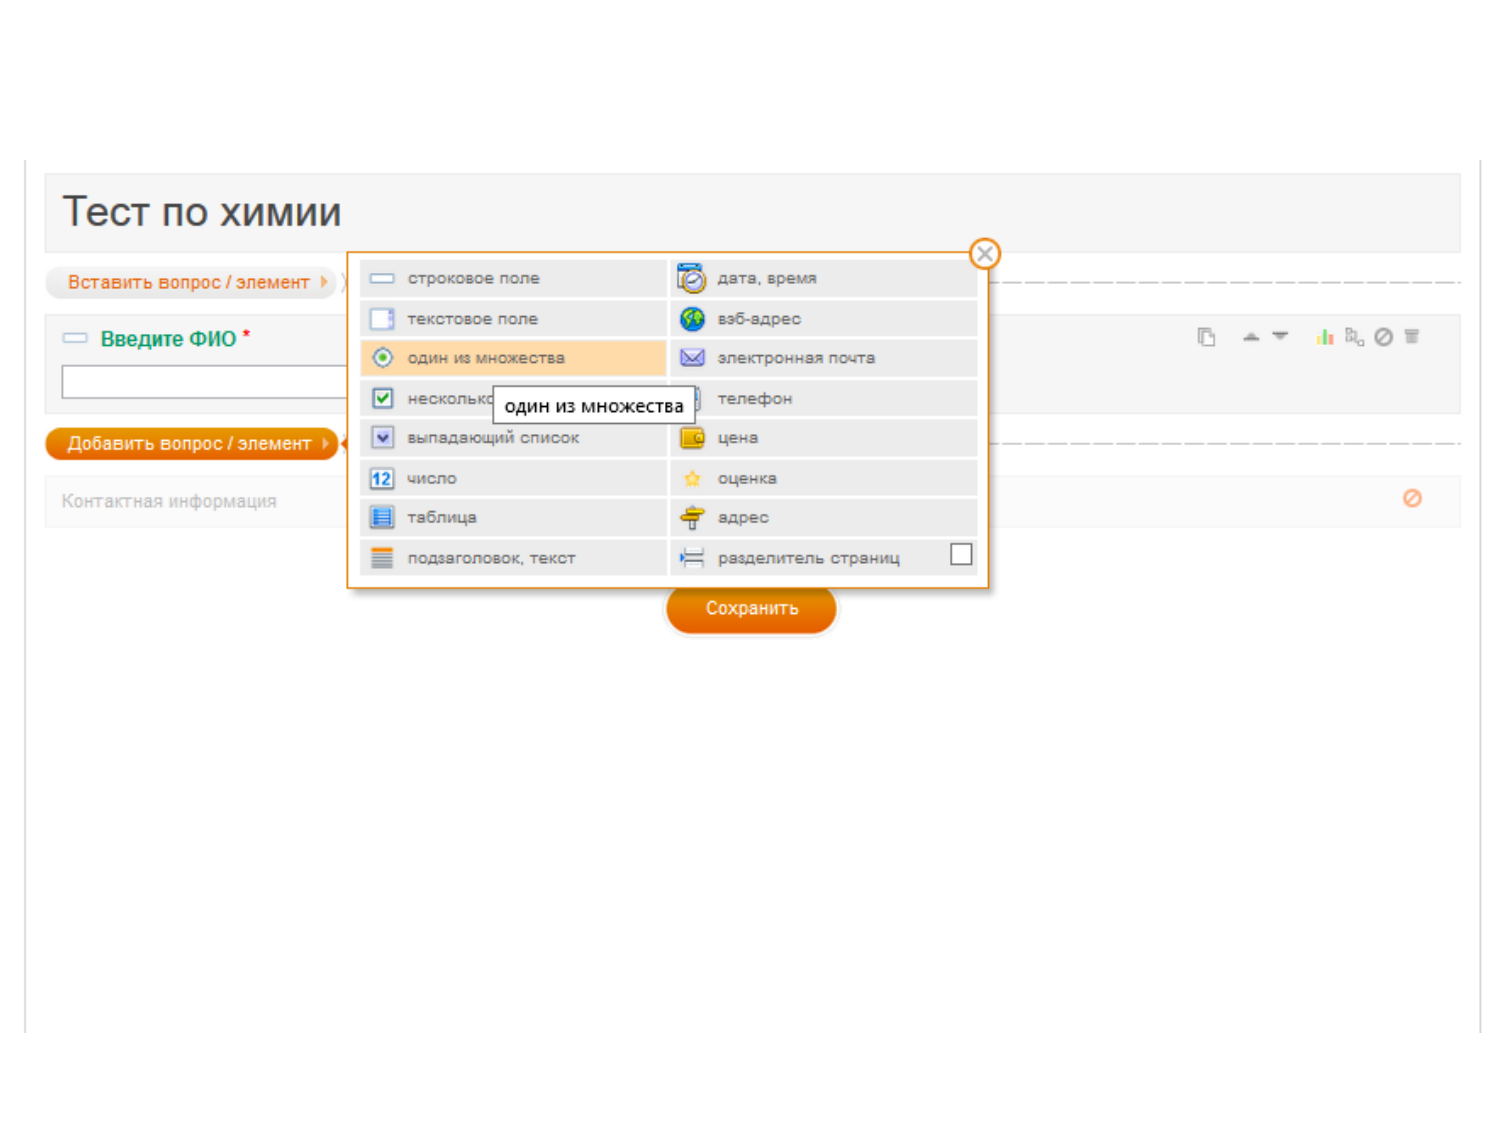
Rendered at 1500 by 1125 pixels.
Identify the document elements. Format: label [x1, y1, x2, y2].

picture [0, 160, 1500, 1033]
